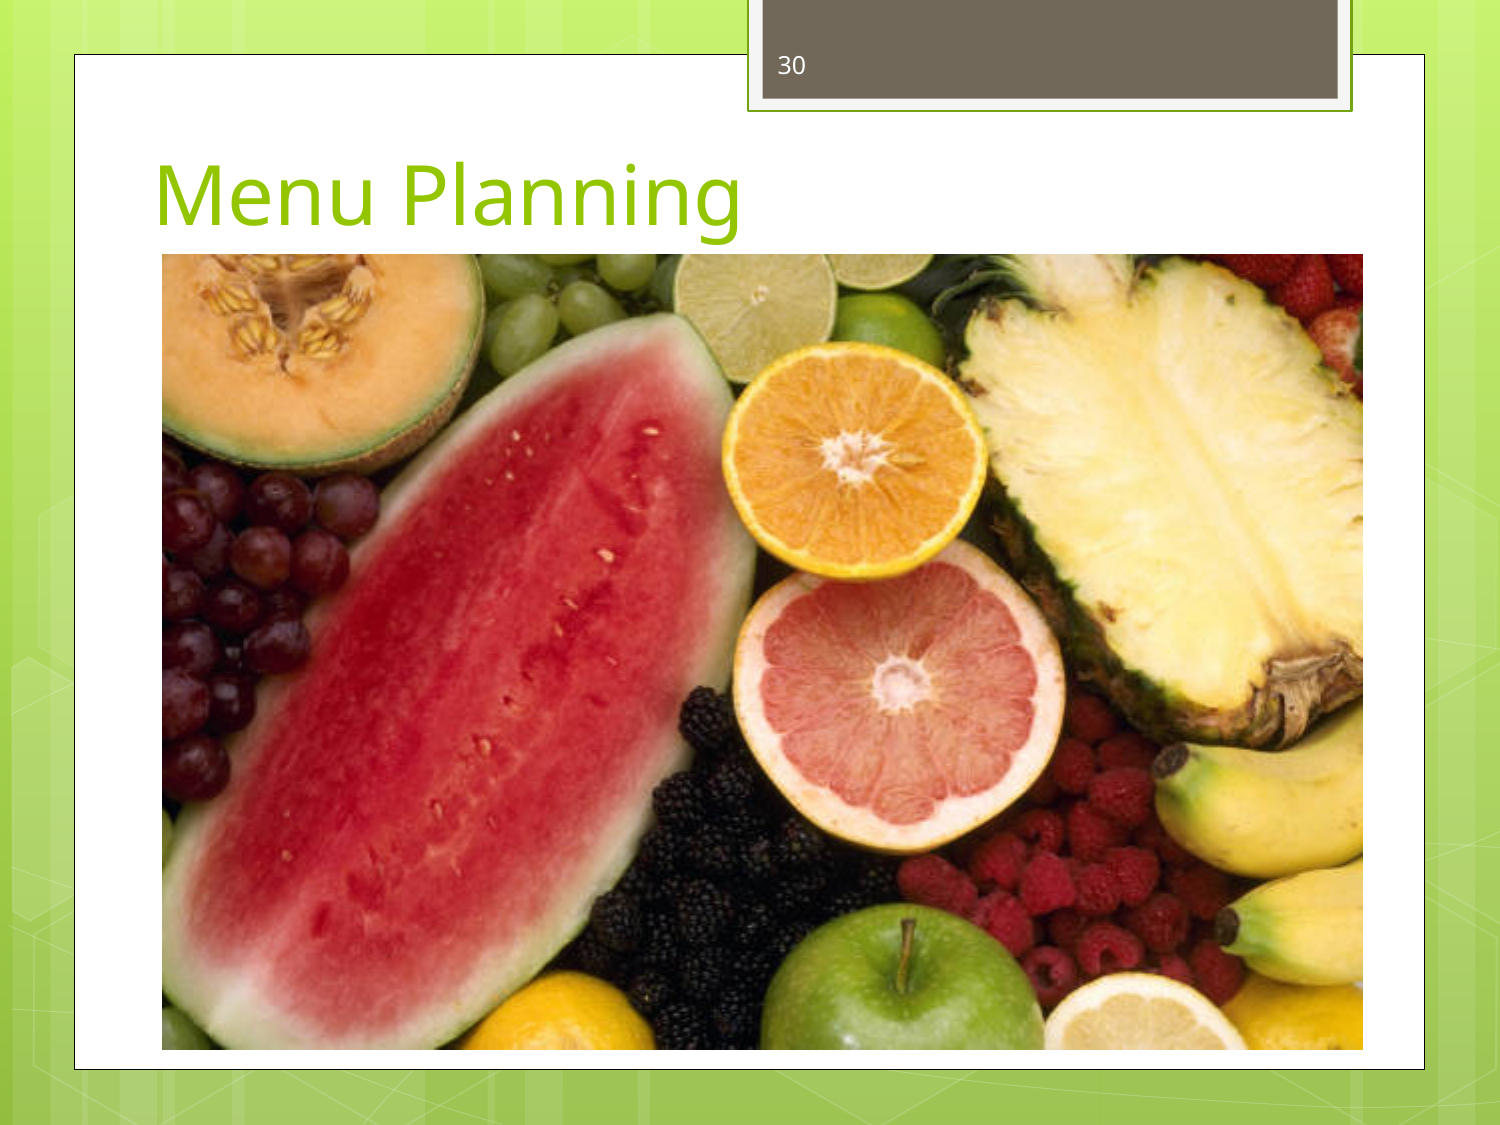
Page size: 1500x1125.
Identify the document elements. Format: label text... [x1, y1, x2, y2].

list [162, 253, 1363, 1051]
title Menu Planning [137, 37, 1375, 250]
slide_number 30 [762, 36, 982, 97]
